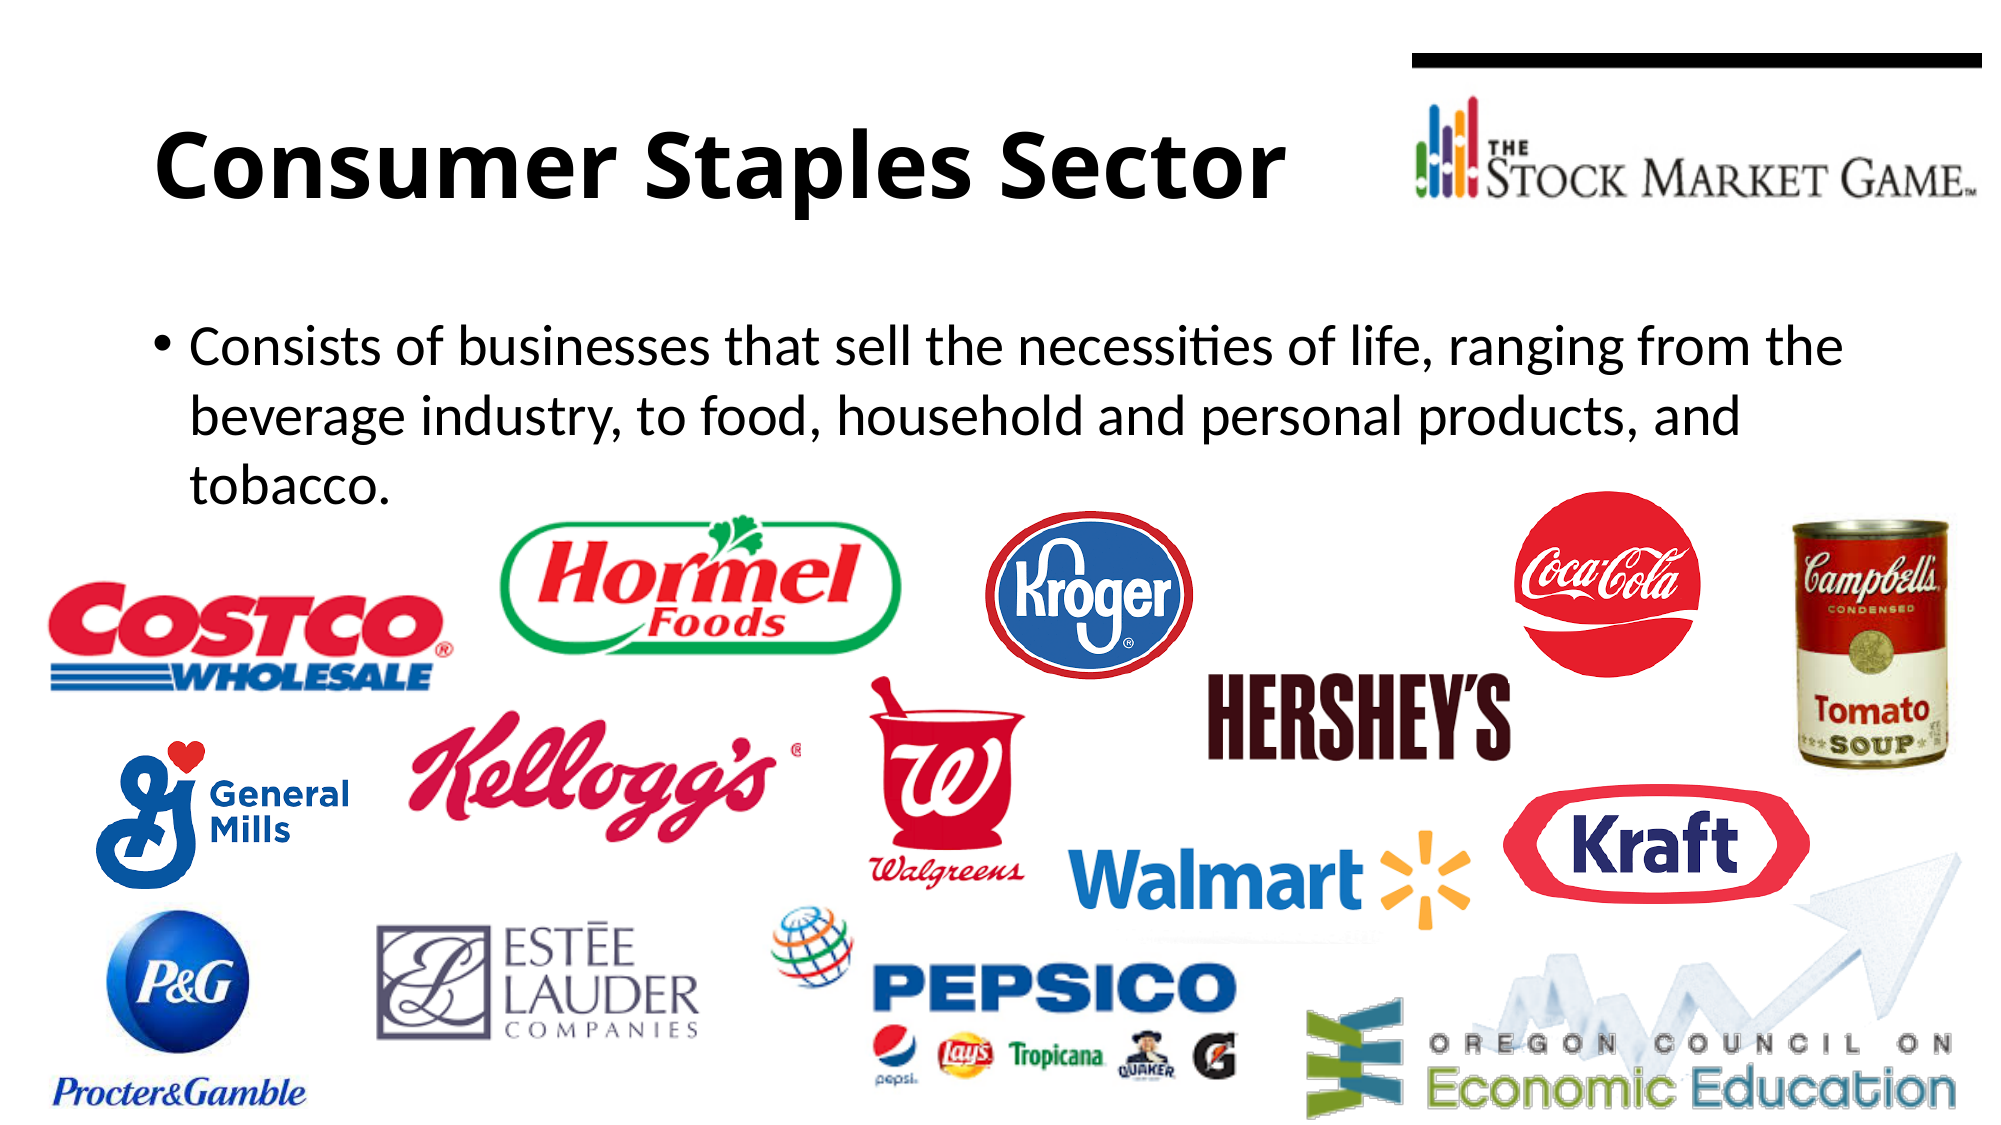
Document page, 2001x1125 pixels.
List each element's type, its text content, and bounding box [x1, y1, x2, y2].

title Consumer Staples Sector [137, 59, 1863, 278]
picture [44, 562, 801, 850]
picture [1293, 990, 1962, 1124]
picture [1502, 784, 1810, 904]
picture [95, 741, 348, 889]
picture [45, 899, 309, 1109]
picture [491, 502, 903, 660]
picture [359, 903, 716, 1052]
list Consists of businesses that sell the necessities of life, ranging from the beverage industry, to food, household and personal products, and tobacco. [137, 299, 1863, 1014]
picture [1412, 53, 1982, 246]
picture [758, 504, 1494, 1116]
picture [1202, 485, 1706, 772]
picture [1773, 502, 1967, 780]
